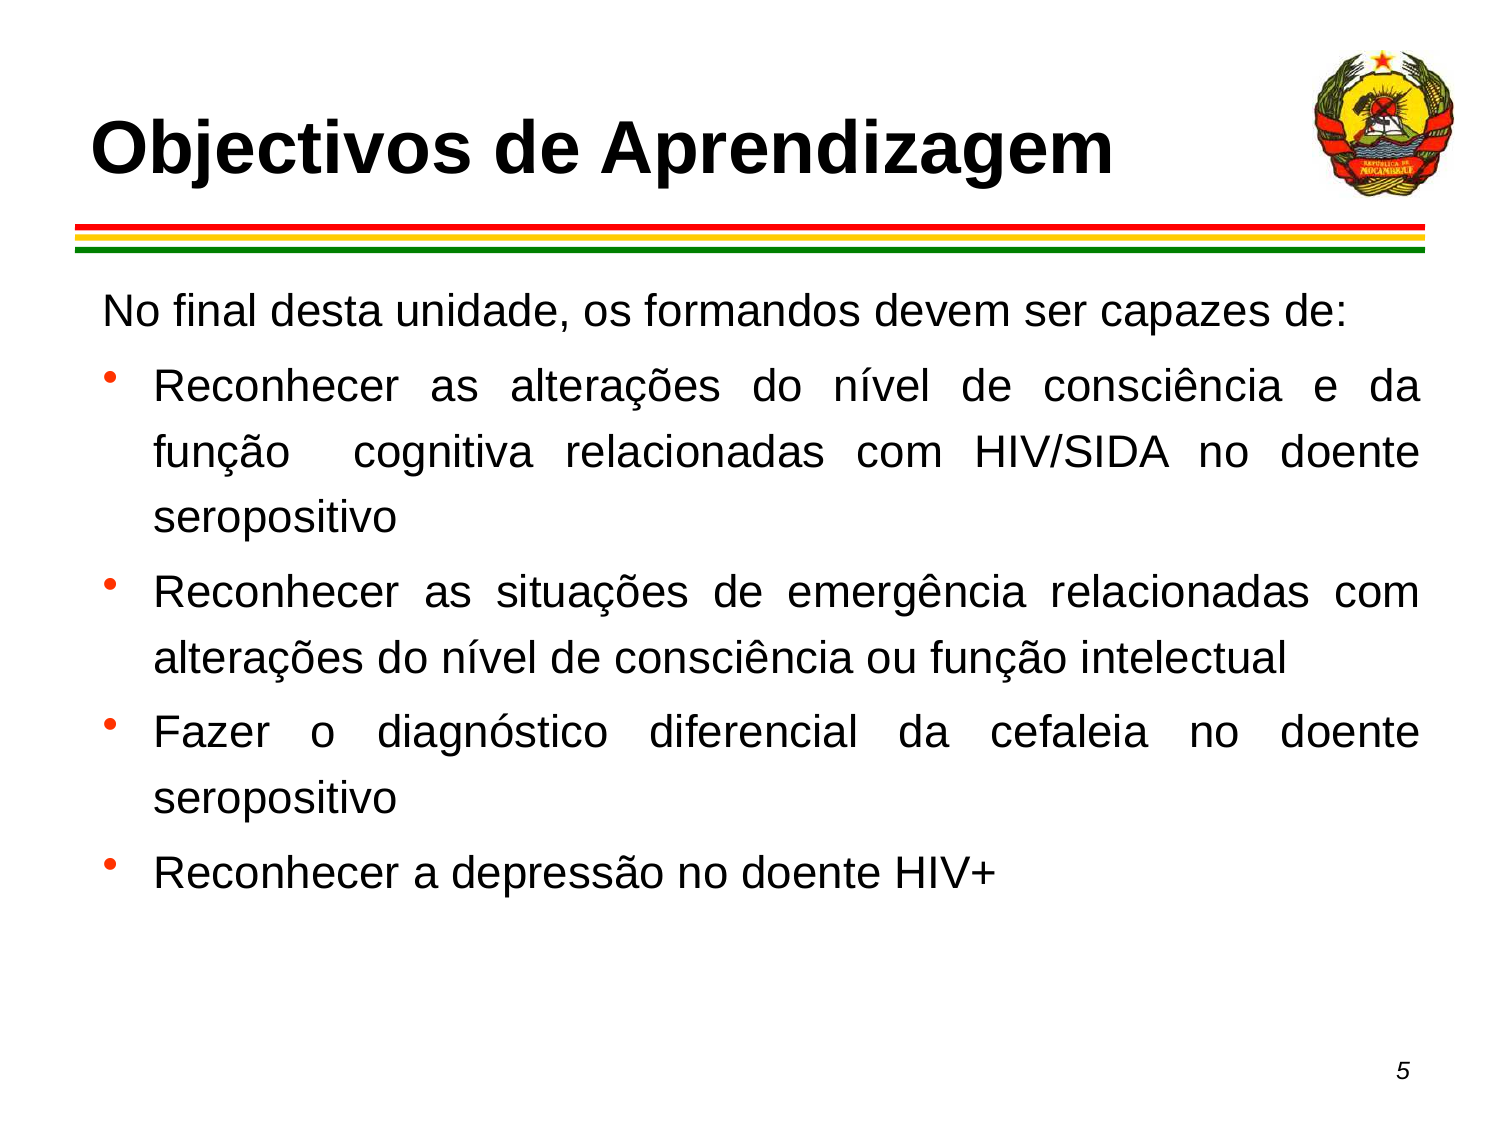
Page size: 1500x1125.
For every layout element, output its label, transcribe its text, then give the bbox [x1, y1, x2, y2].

list No final desta unidade, os formandos devem ser capazes de: Reconhecer as alterações do nível de consciência e da função cognitiva relacionadas com HIV/SIDA no doente seropositivo Reconhecer as situações de emergência relacionadas com alterações do nível de consciência ou função intelectual Fazer o diagnóstico diferencial da cefaleia no doente seropositivo Reconhecer a depressão no doente HIV+ [87, 262, 1438, 1001]
picture [1363, 50, 1455, 200]
title Objectivos de Aprendizagem [74, 49, 1363, 238]
